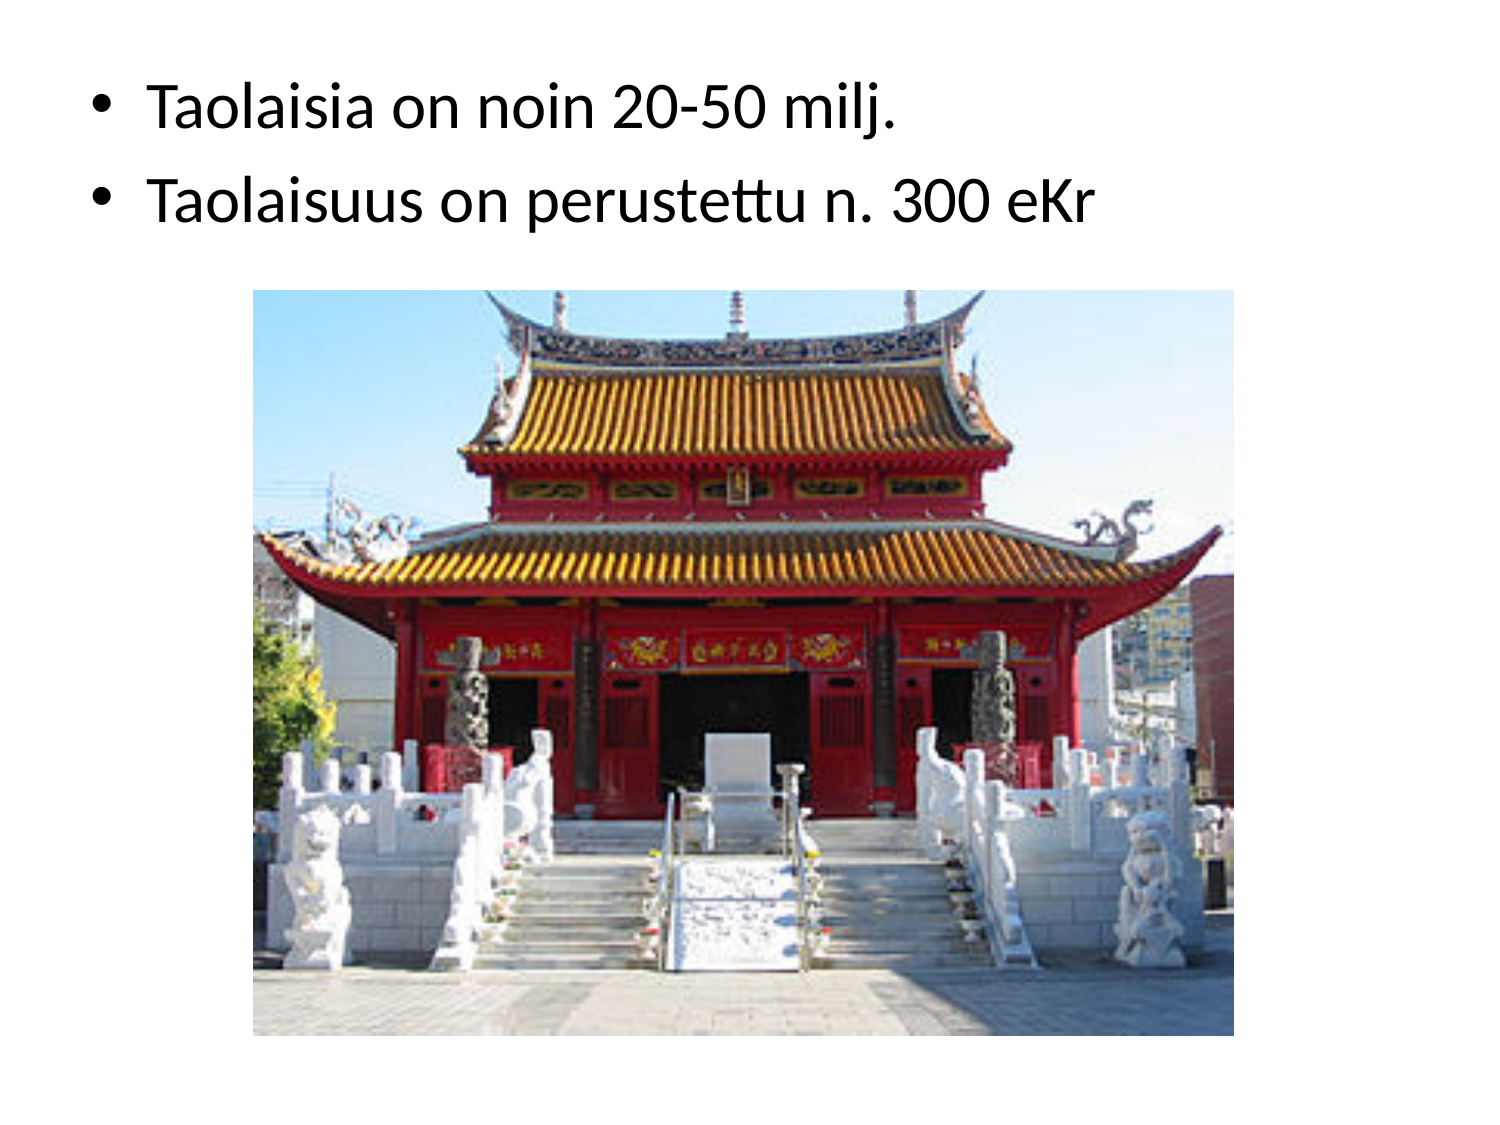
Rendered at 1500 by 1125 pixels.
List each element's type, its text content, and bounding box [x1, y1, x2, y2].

list Taolaisia on noin 20-50 milj. Taolaisuus on perustettu n. 300 eKr [75, 54, 1425, 1005]
picture [253, 290, 1235, 1036]
